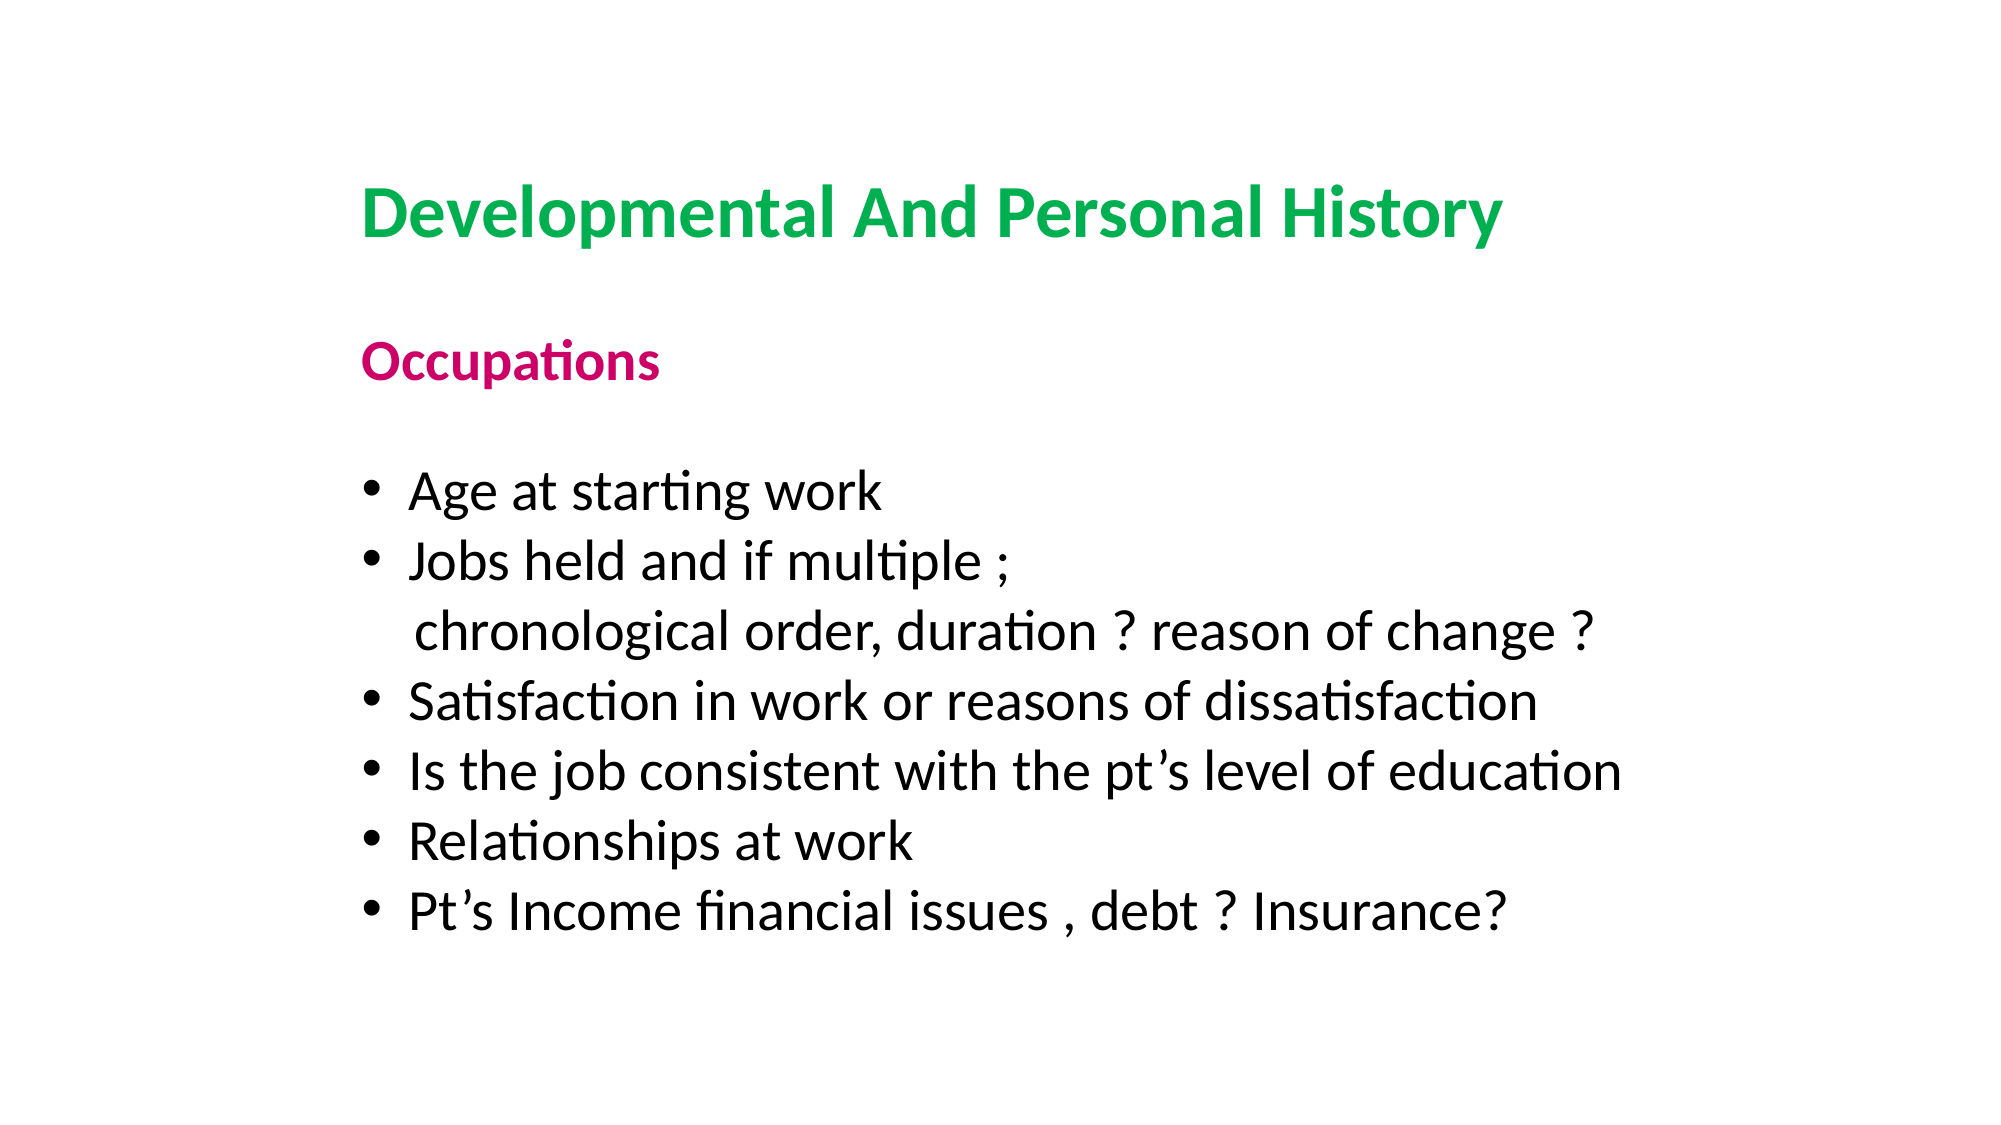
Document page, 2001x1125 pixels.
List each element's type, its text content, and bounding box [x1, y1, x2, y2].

text_box Developmental And Personal History Occupations Age at starting work Jobs held and if multiple ; chronological order, duration ? reason of change ? Satisfaction in work or reasons of dissatisfaction Is the job consistent with the pt’s level of education Relationships at work Pt’s Income financial issues , debt ? Insurance? [346, 154, 1661, 995]
